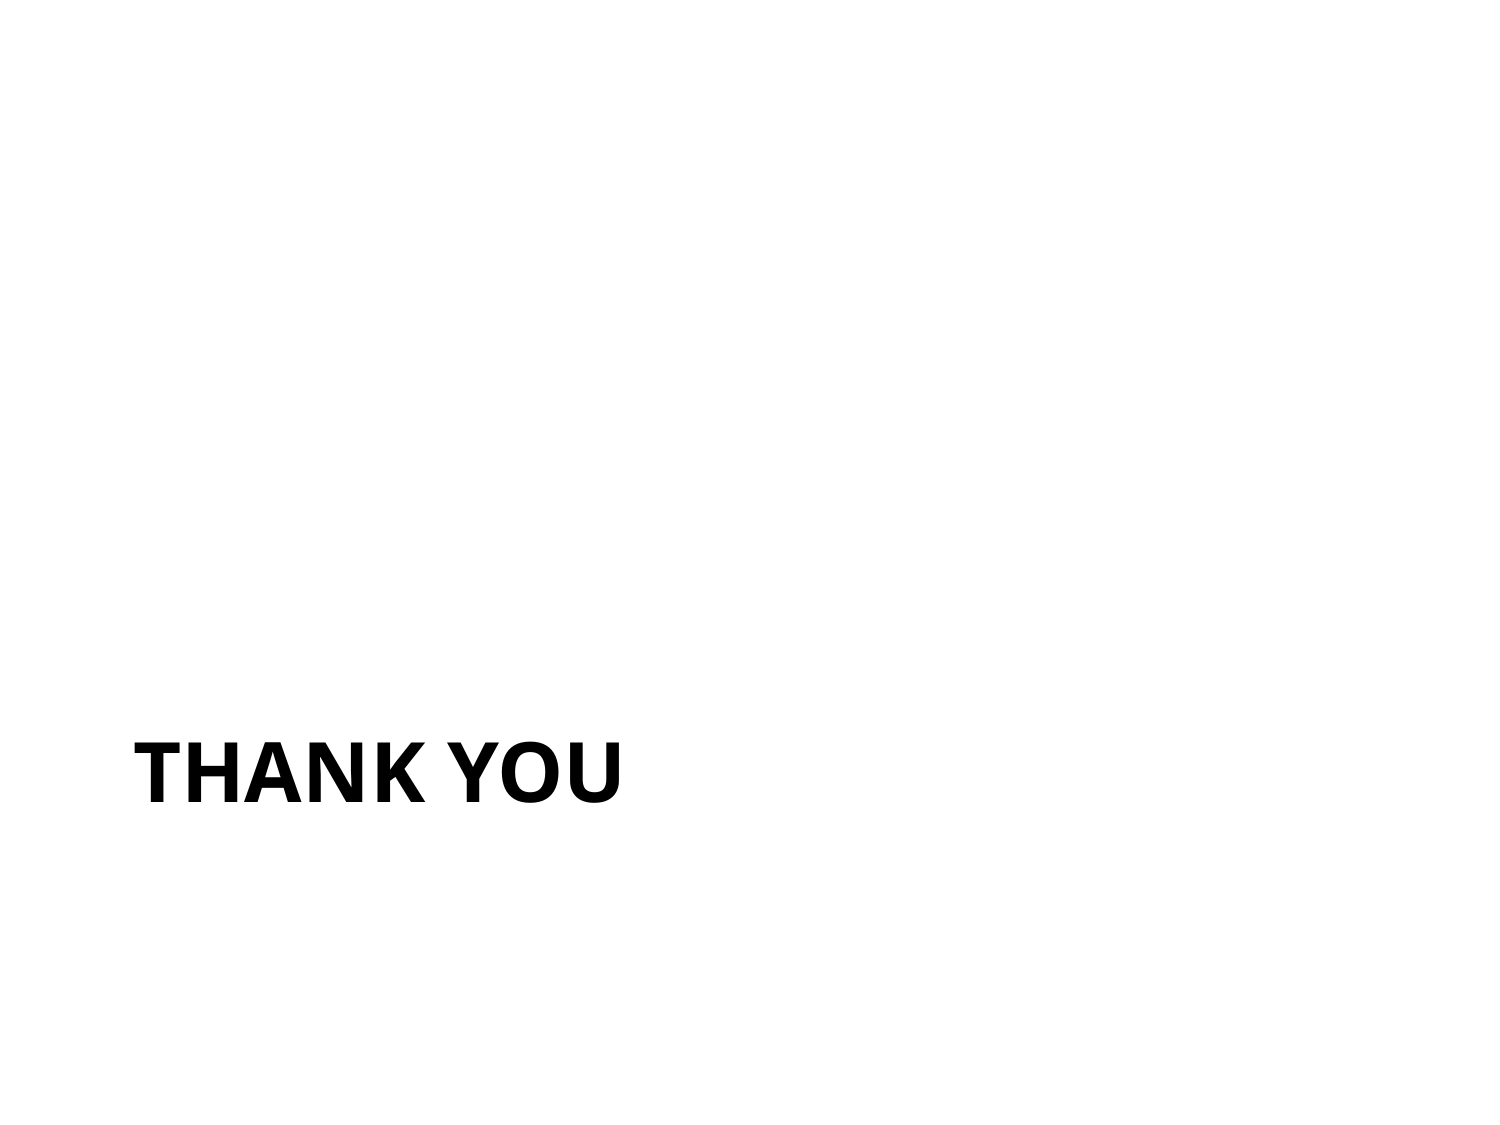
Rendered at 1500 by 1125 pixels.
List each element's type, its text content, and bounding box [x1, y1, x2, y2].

title Thank you [118, 722, 1394, 947]
